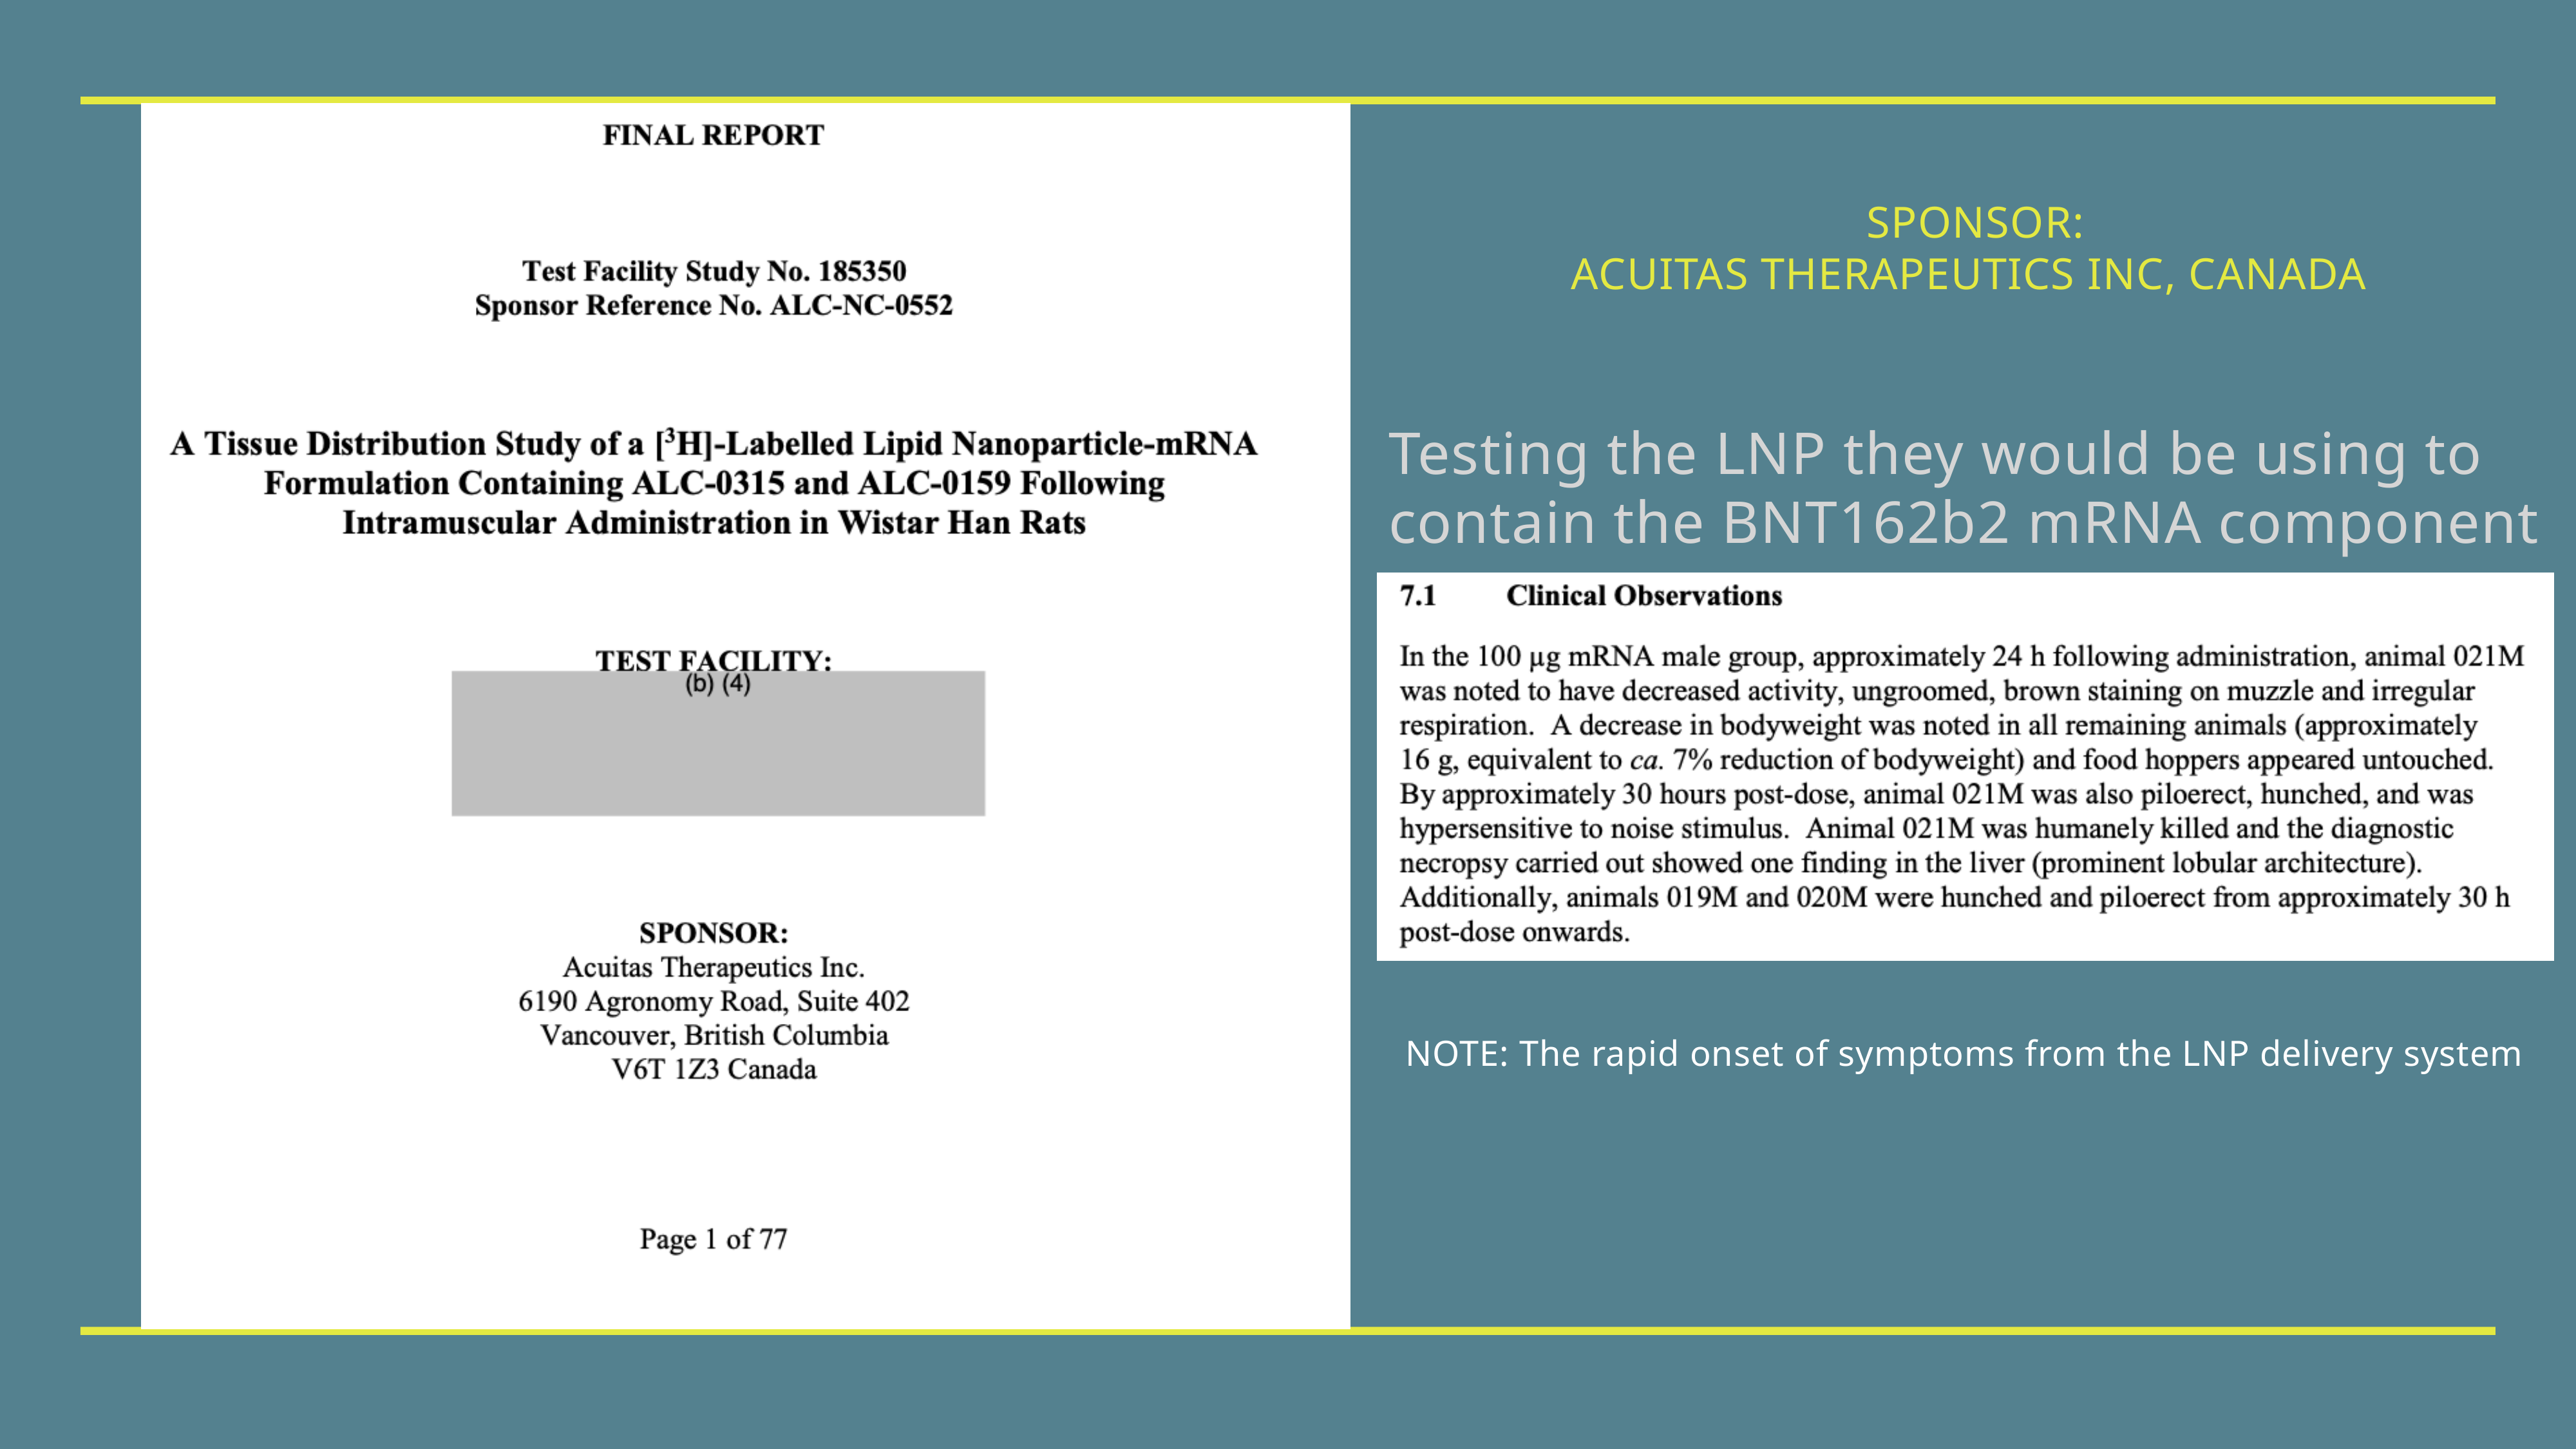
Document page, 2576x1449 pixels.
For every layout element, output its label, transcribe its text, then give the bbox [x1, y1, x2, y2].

text_box Testing the LNP they would be using to contain the BNT162b2 mRNA component [1383, 411, 2546, 561]
text_box SPONSOR: ACUITAS THERAPEUTICS INC, CANADA [1566, 189, 2397, 303]
text_box NOTE: The rapid onset of symptoms from the LNP delivery system [1399, 1026, 2531, 1079]
picture [1377, 573, 2554, 961]
picture [140, 103, 1351, 1330]
